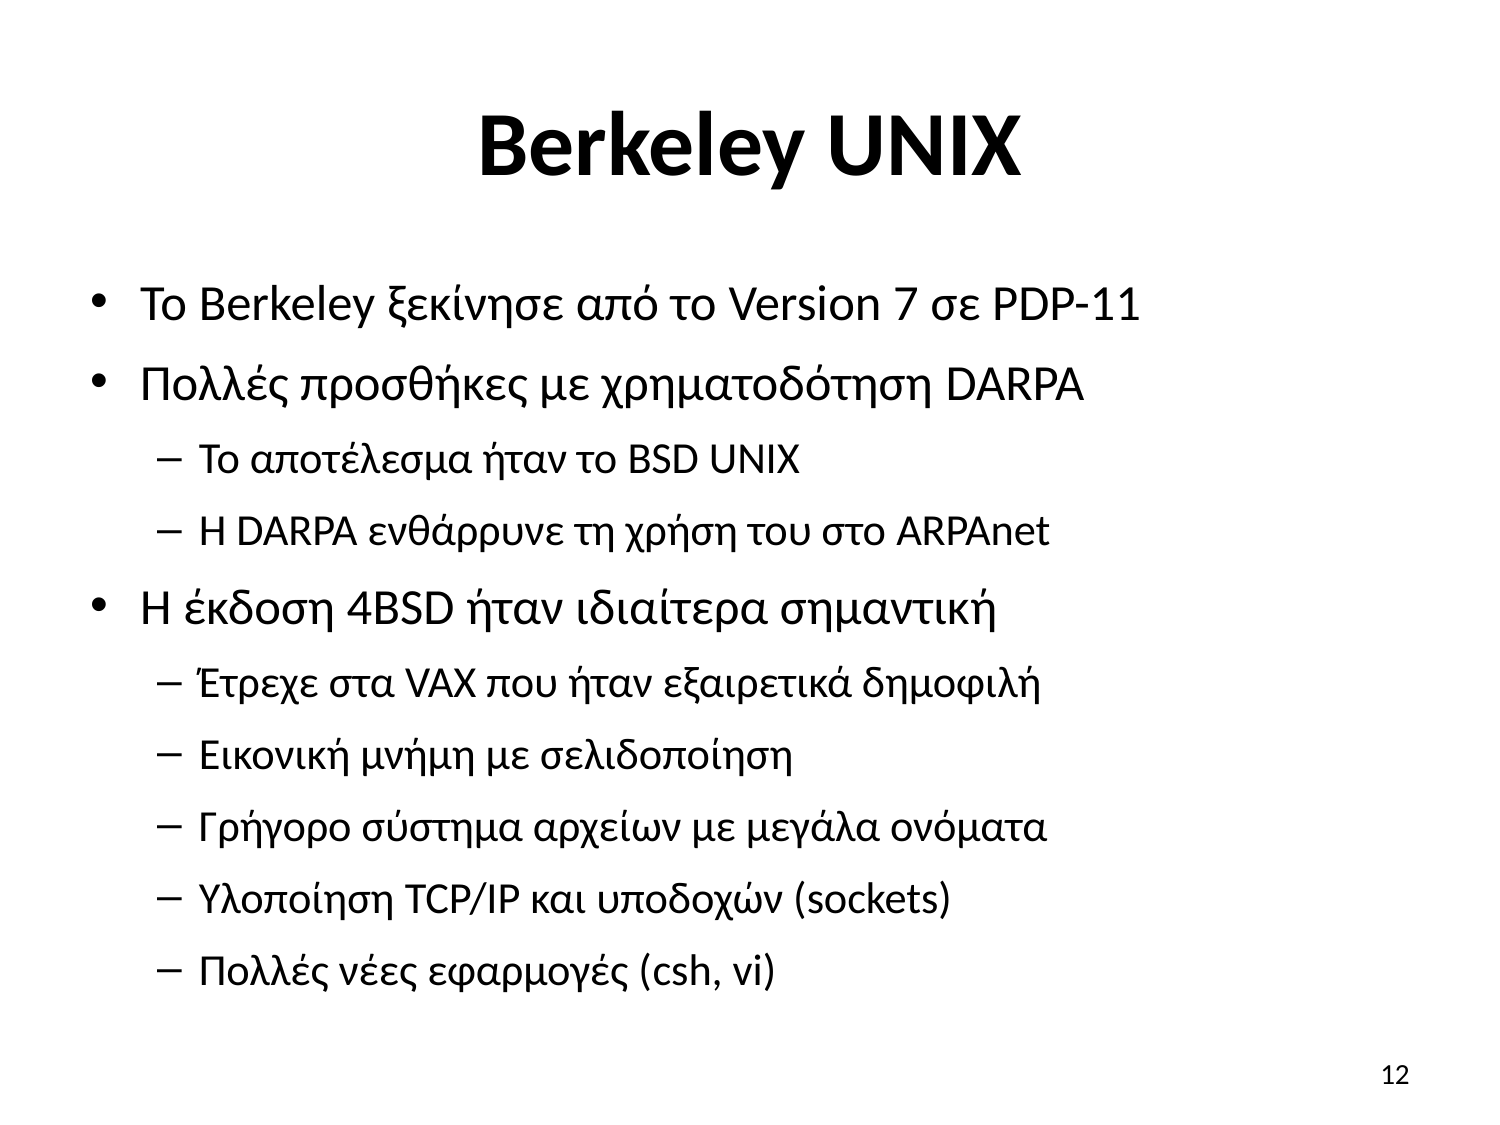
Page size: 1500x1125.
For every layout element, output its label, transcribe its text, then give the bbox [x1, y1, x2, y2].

list Το Berkeley ξεκίνησε από το Version 7 σε PDP-11 Πολλές προσθήκες με χρηματοδότηση DARPA Το αποτέλεσμα ήταν το BSD UNIX Η DARPA ενθάρρυνε τη χρήση του στο ARPAnet Η έκδοση 4BSD ήταν ιδιαίτερα σημαντική Έτρεχε στα VAX που ήταν εξαιρετικά δημοφιλή Εικονική μνήμη με σελιδοποίηση Γρήγορο σύστημα αρχείων με μεγάλα ονόματα Υλοποίηση TCP/IP και υποδοχών (sockets) Πολλές νέες εφαρμογές (csh, vi) [75, 262, 1425, 1005]
slide_number 12 [1074, 1042, 1425, 1103]
title Berkeley UNIX [75, 45, 1425, 233]
